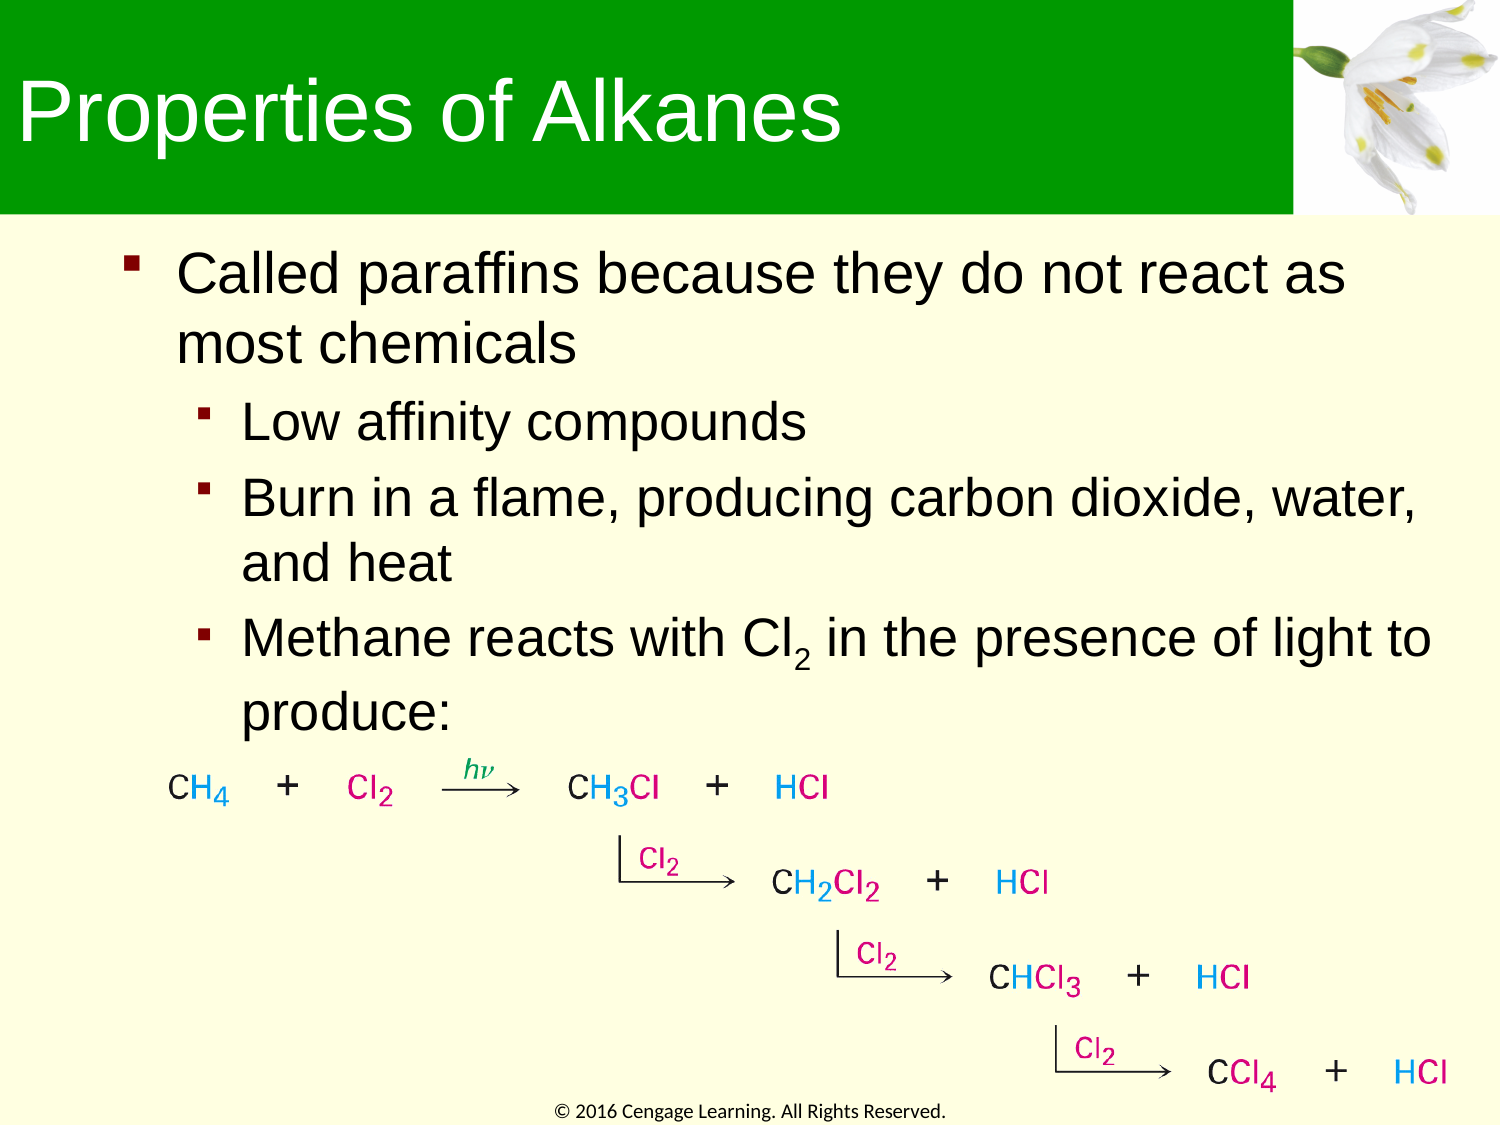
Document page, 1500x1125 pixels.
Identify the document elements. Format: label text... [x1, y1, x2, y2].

picture [166, 753, 1448, 1101]
list Called paraffins because they do not react as most chemicals Low affinity compounds Burn in a flame, producing carbon dioxide, water, and heat Methane reacts with Cl2 in the presence of light to produce: [103, 227, 1450, 1065]
title Properties of Alkanes [0, 0, 1288, 213]
picture [1293, 0, 1500, 215]
